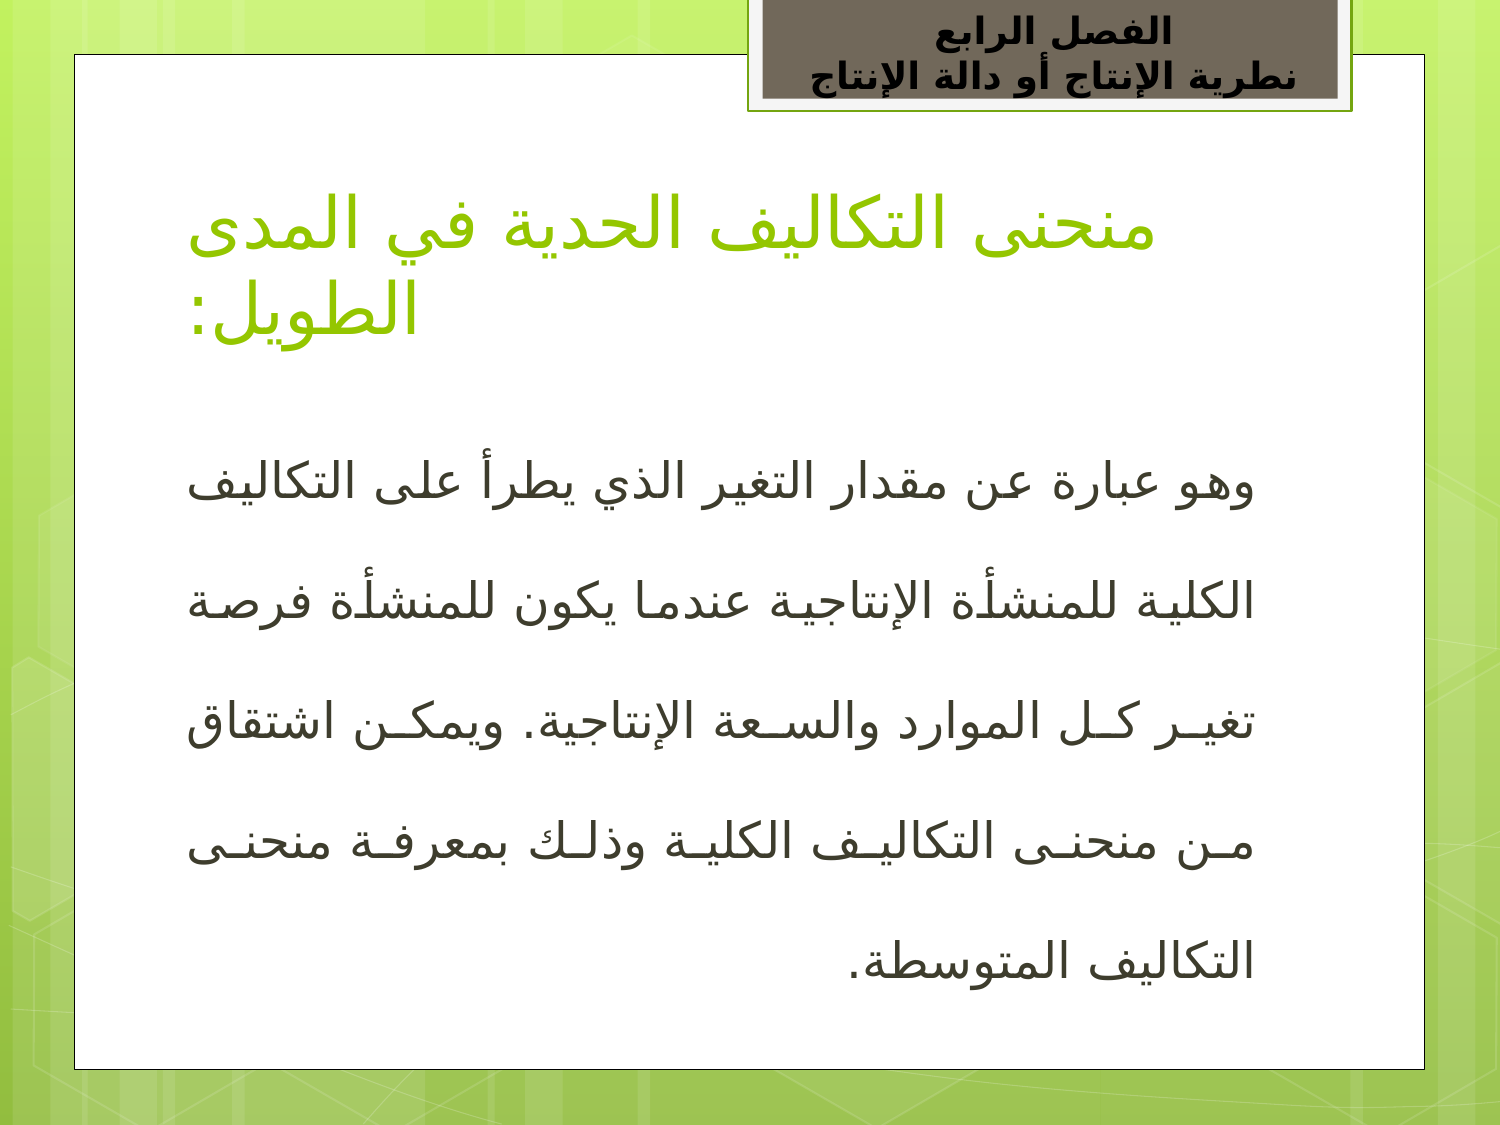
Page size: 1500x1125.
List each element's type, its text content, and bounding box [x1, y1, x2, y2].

list وهو عبارة عن مقدار التغير الذي يطرأ على التكاليف الكلية للمنشأة الإنتاجية عندما يكون للمنشأة فرصة تغير كل الموارد والسعة الإنتاجية. ويمكن اشتقاق من منحنى التكاليف الكلية وذلك بمعرفة منحنى التكاليف المتوسطة. [171, 381, 1283, 957]
title منحنى التكاليف الحدية في المدى الطويل: [171, 168, 1324, 357]
text_box الفصل الرابع نطرية الإنتاج أو دالة الإنتاج [761, 0, 1347, 105]
